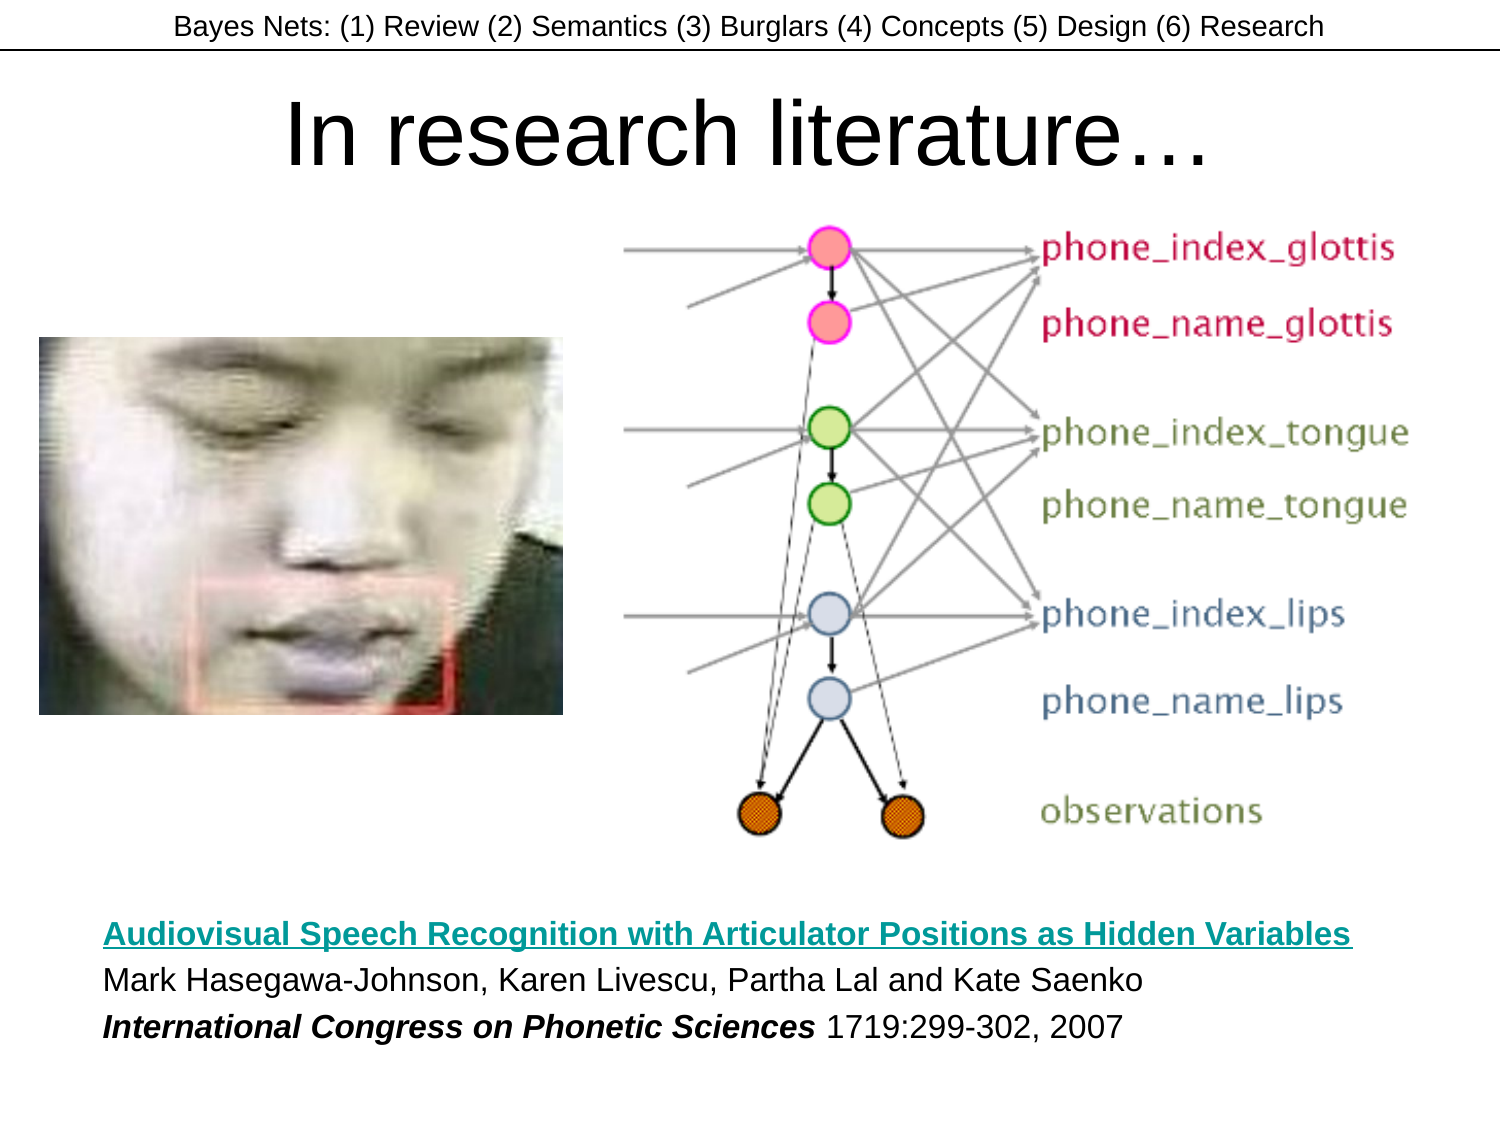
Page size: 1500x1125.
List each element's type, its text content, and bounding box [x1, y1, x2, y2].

title In research literature… [74, 69, 1426, 188]
picture [615, 207, 1426, 851]
picture [39, 337, 563, 715]
list Audiovisual Speech Recognition with Articulator Positions as Hidden Variables Mark Hasegawa-Johnson, Karen Livescu, Partha Lal and Kate Saenko International Congress on Phonetic Sciences 1719:299-302, 2007 [87, 903, 1451, 1063]
